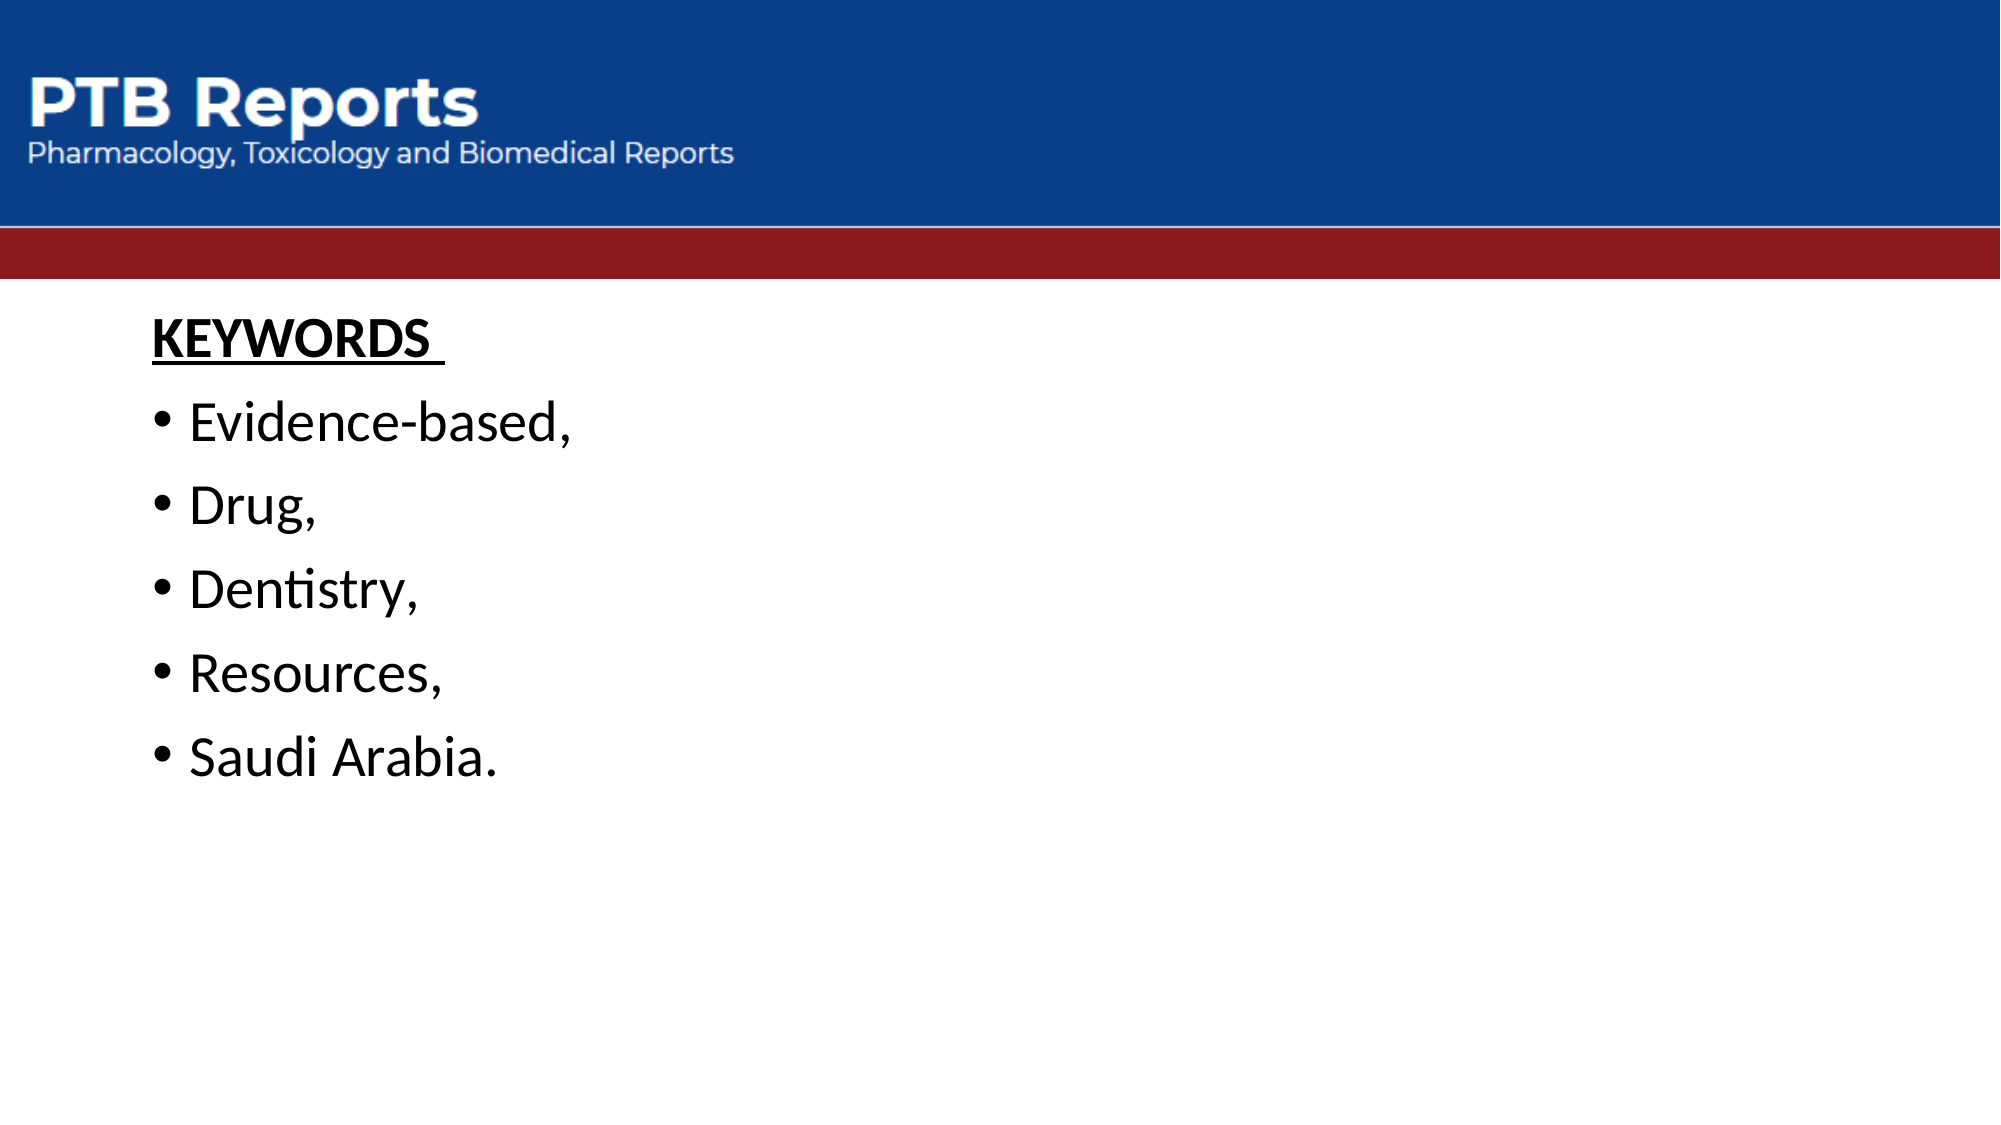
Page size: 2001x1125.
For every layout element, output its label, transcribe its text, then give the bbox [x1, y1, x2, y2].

picture [0, 0, 2000, 279]
list KEYWORDS Evidence-based, Drug, Dentistry, Resources, Saudi Arabia. [137, 299, 1863, 1088]
